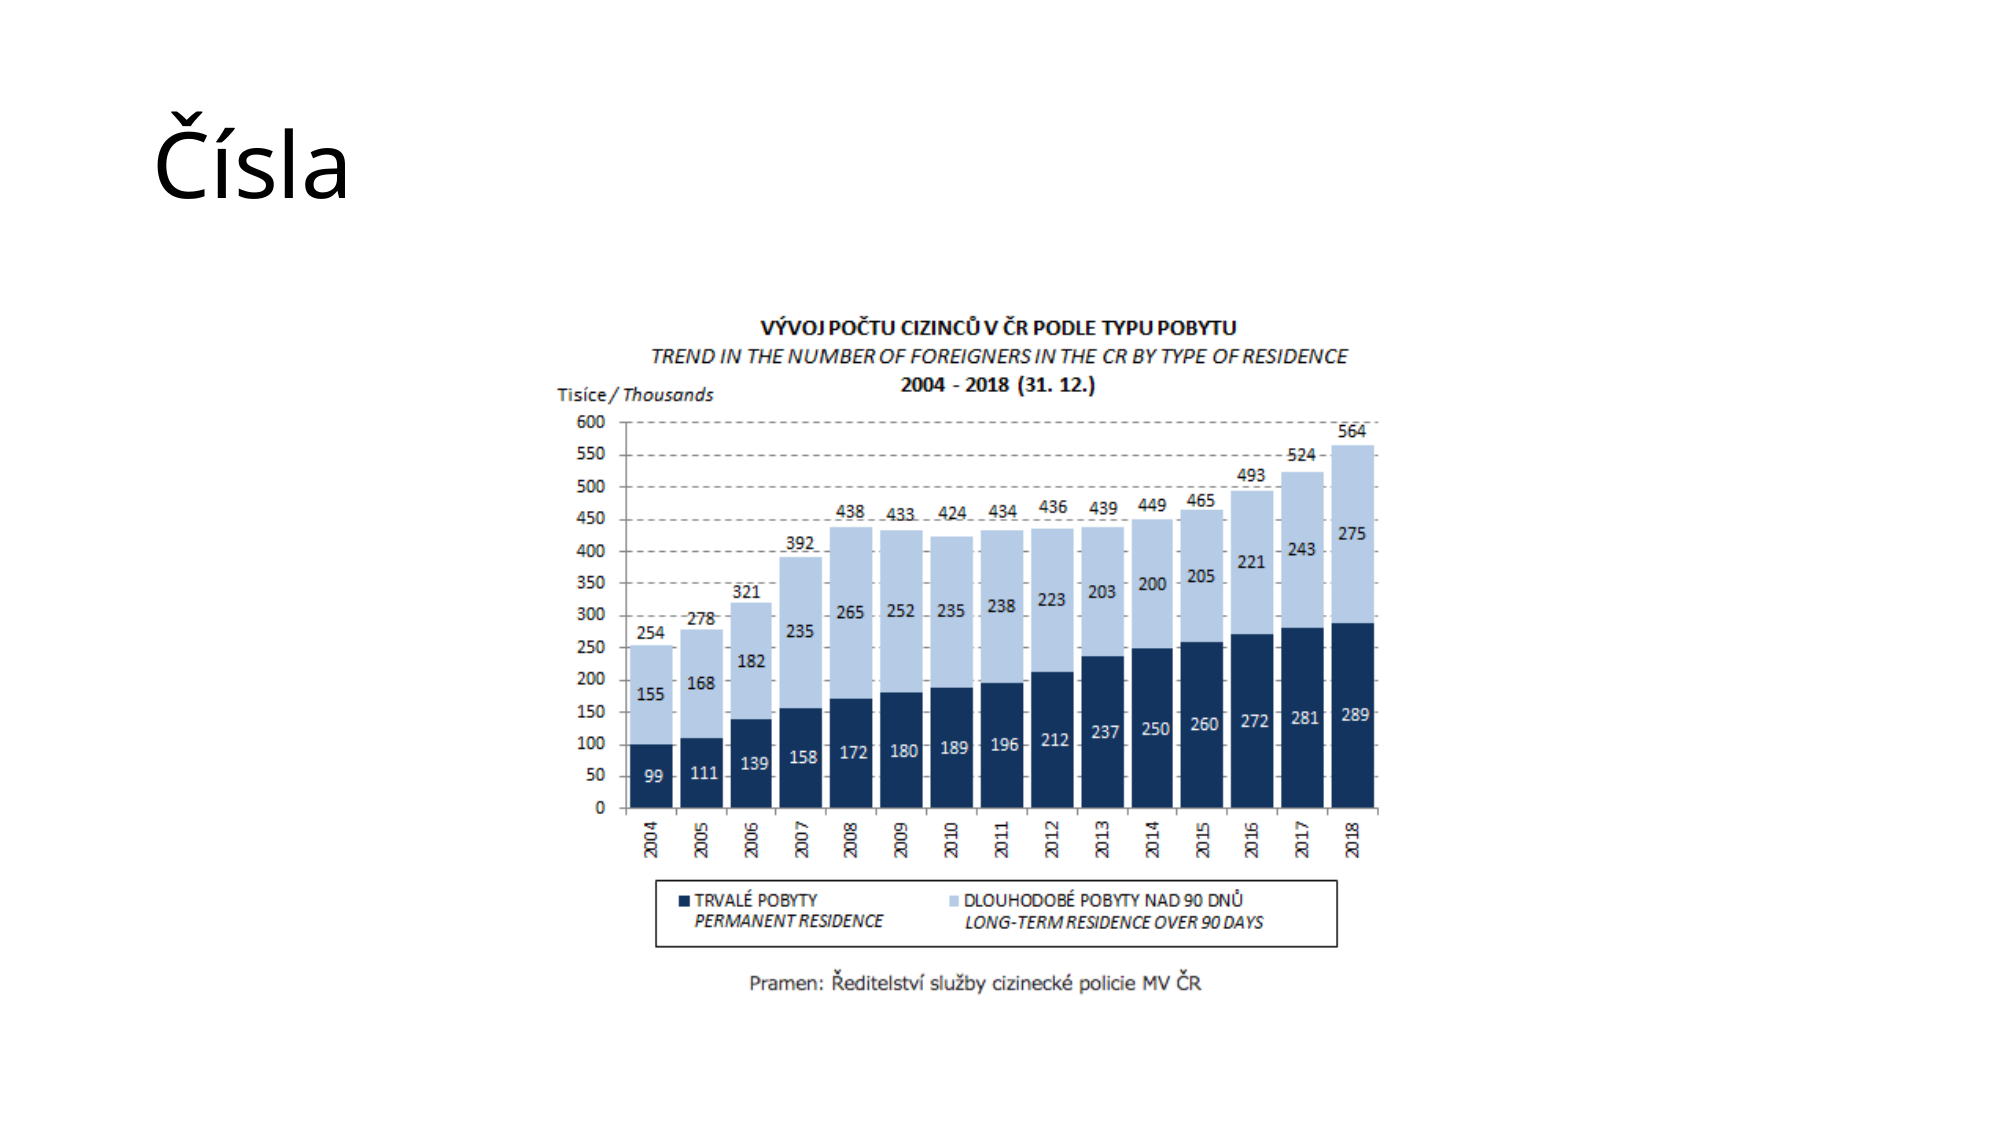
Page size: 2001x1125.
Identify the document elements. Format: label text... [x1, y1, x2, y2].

title Čísla [137, 59, 1863, 278]
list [525, 299, 1475, 1014]
